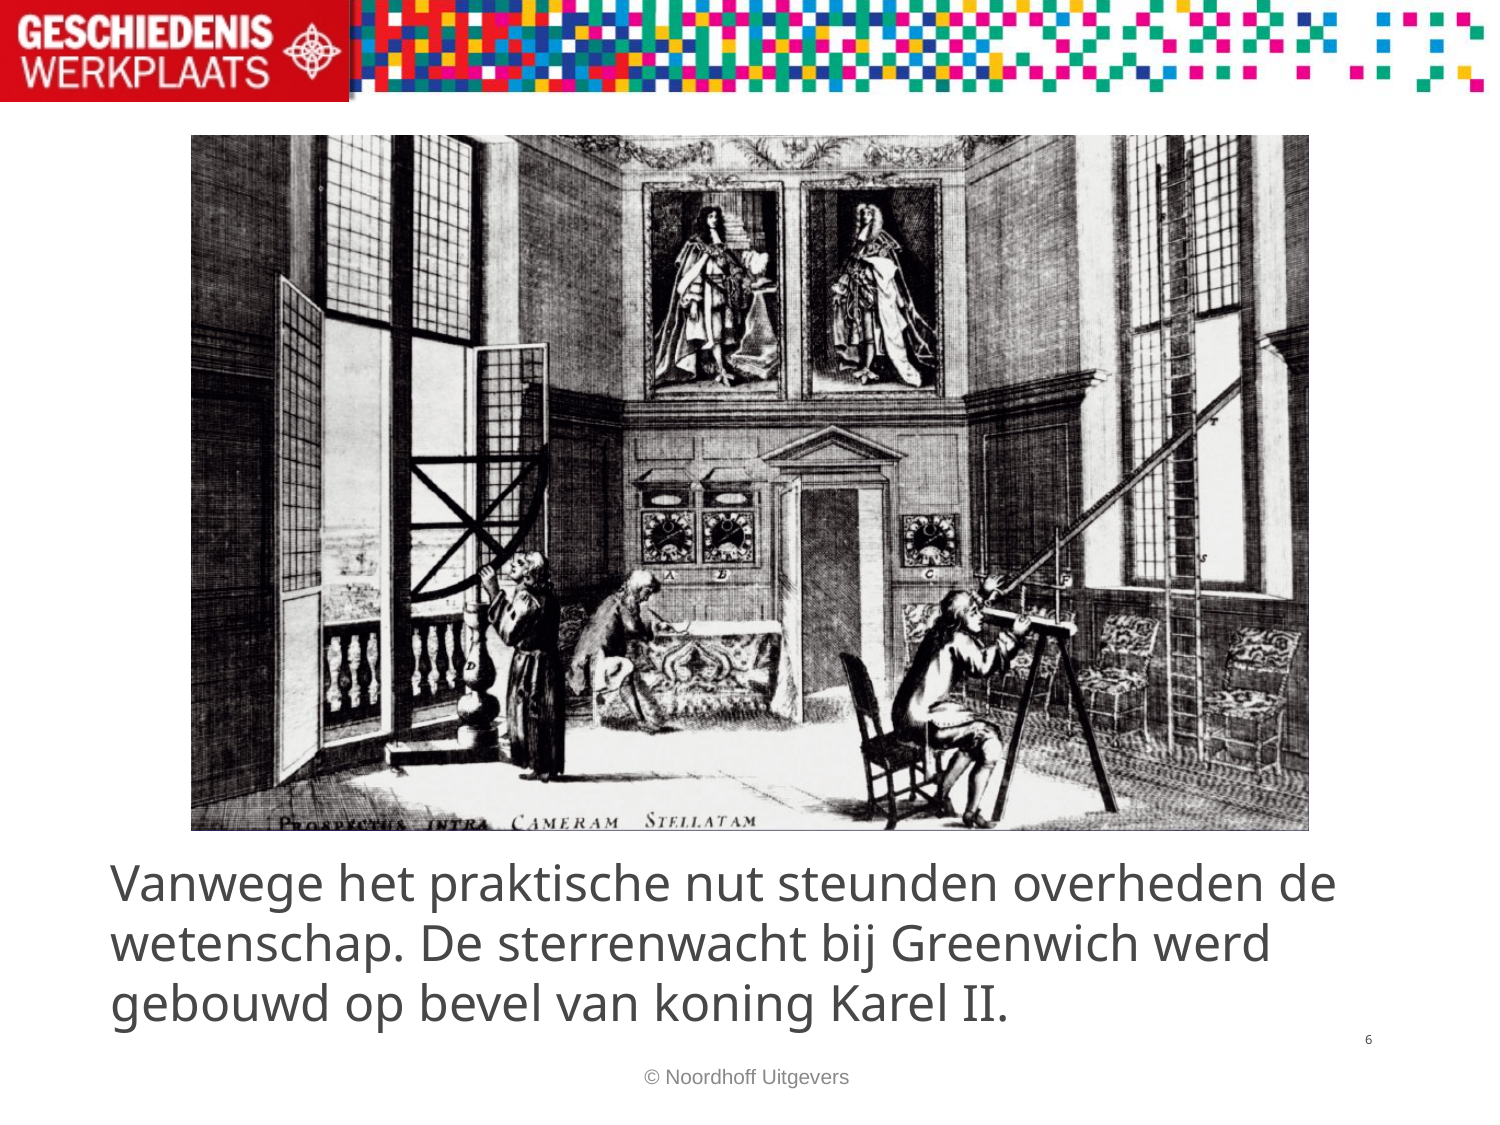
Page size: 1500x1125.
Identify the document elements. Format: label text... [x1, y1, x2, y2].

text_box Vanwege het praktische nut steunden overheden de wetenschap. De sterrenwacht bij Greenwich werd gebouwd op bevel van koning Karel II. [110, 844, 1390, 1000]
list [135, 314, 1433, 1000]
slide_number 6 [1325, 1025, 1388, 1063]
text_box © Noordhoff Uitgevers [512, 1045, 988, 1106]
picture [0, 0, 1500, 1125]
